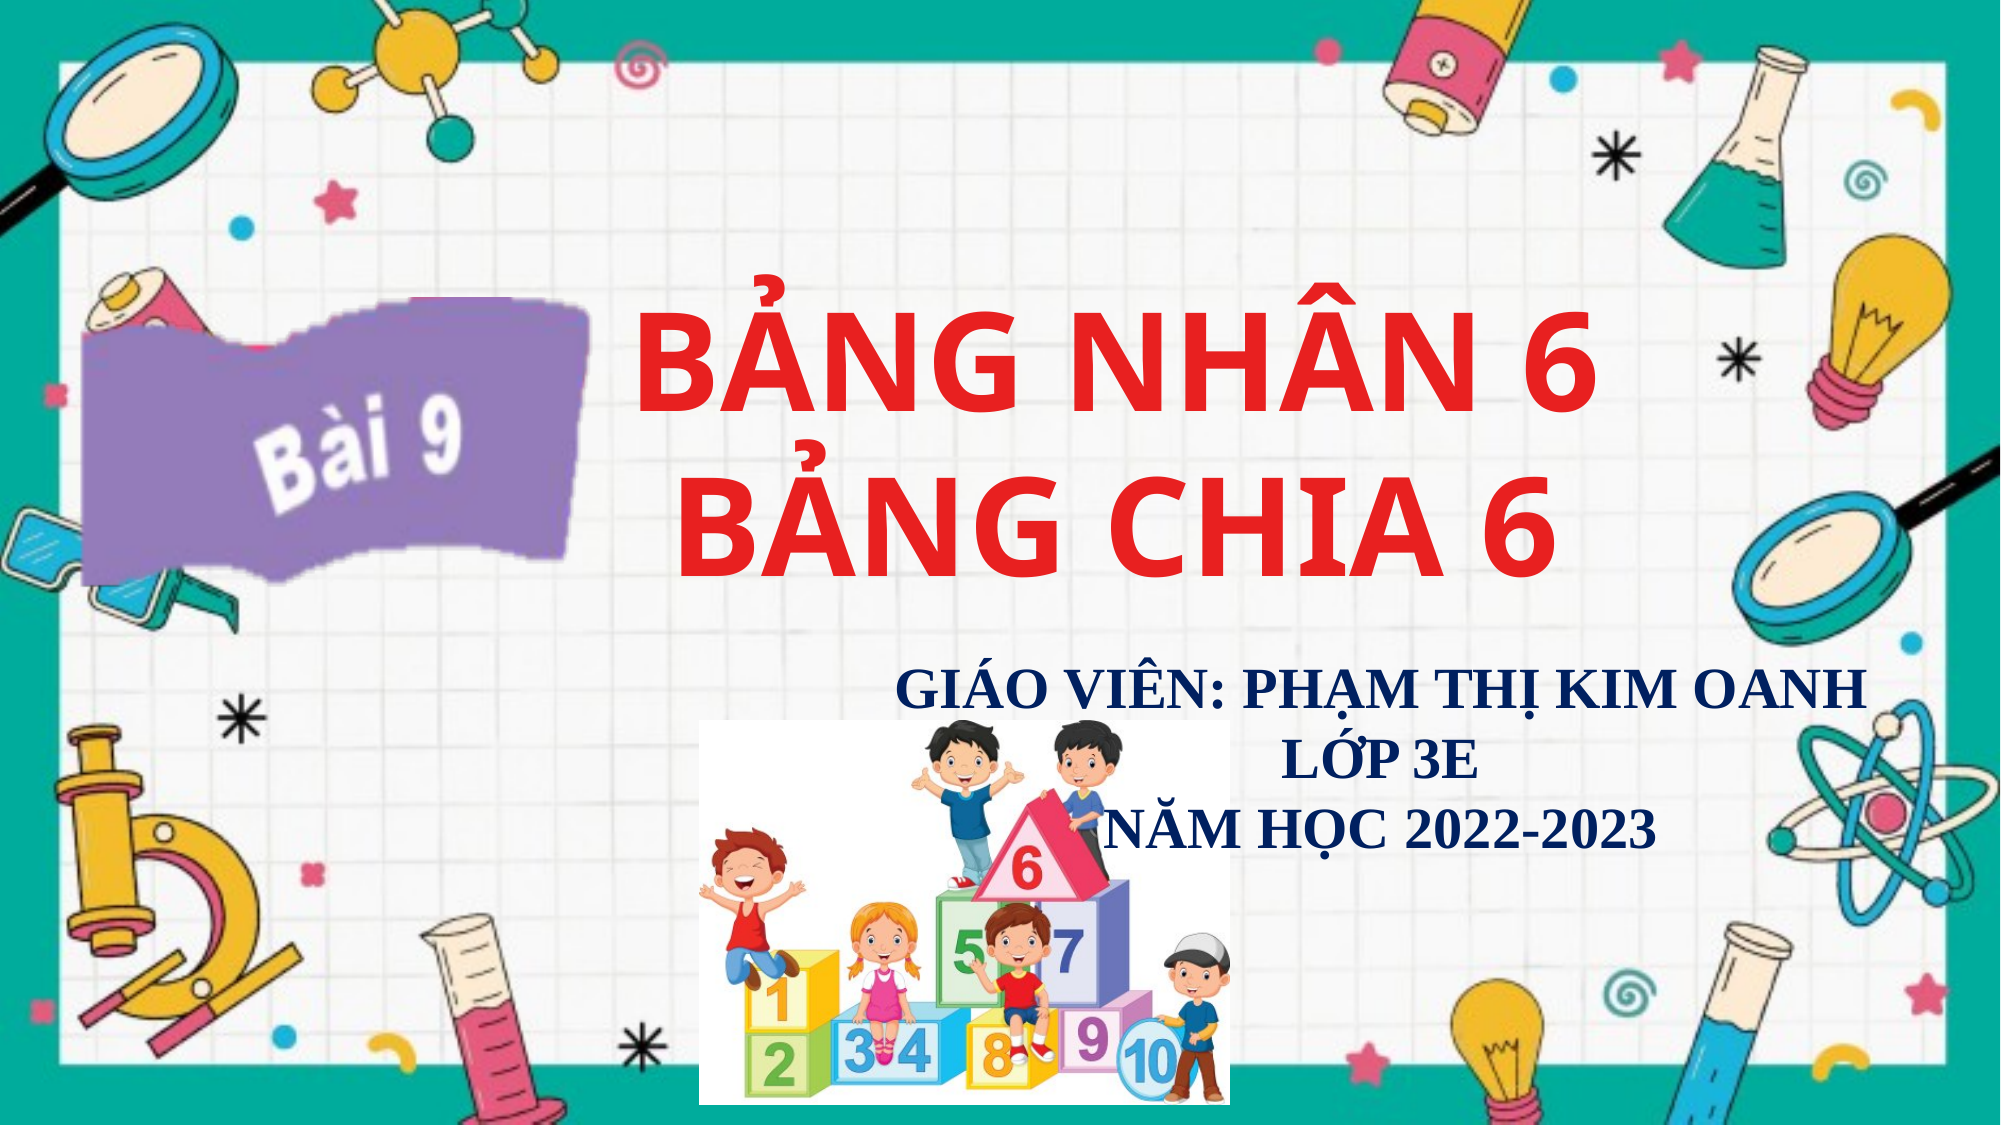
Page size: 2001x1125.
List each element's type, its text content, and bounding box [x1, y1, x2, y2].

text_box [359, 86, 1805, 297]
picture [0, 0, 2001, 1125]
text_box BẢNG NHÂN 6 BẢNG CHIA 6 [450, 266, 1815, 1011]
text_box [516, 91, 1961, 507]
text_box GIÁO VIÊN: PHẠM THỊ KIM OANH LỚP 3E NĂM HỌC 2022-2023 [800, 642, 1961, 868]
